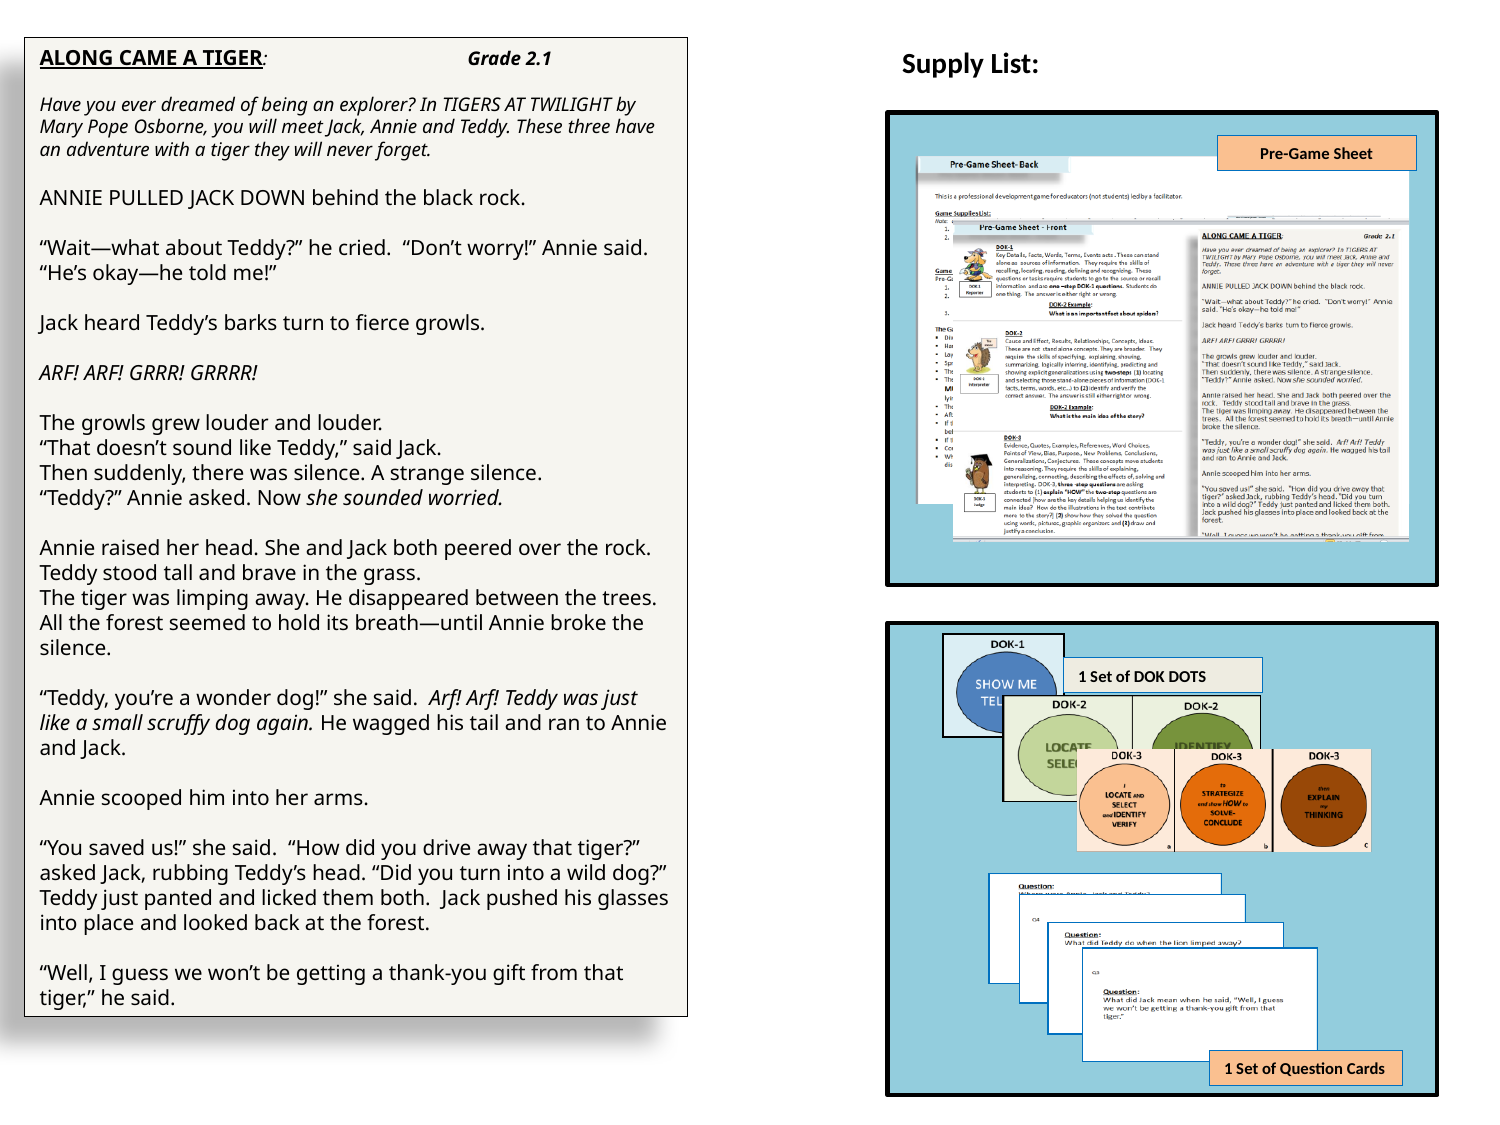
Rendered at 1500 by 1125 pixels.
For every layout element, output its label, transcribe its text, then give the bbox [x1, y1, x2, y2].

text_box Supply List: [887, 37, 1334, 87]
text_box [887, 112, 1438, 586]
text_box ALONG CAME A TIGER: Grade 2.1 Have you ever dreamed of being an explorer? In TIGERS AT TWILIGHT by Mary Pope Osborne, you will meet Jack, Annie and Teddy. These three have an adventure with a tiger they will never forget. ANNIE PULLED JACK DOWN behind the black rock. “Wait—what about Teddy?” he cried. “Don’t worry!” Annie said. “He’s okay—he told me!” Jack heard Teddy’s barks turn to fierce growls. ARF! ARF! GRRR! GRRRR! The growls grew louder and louder. “That doesn’t sound like Teddy,” said Jack. Then suddenly, there was silence. A strange silence. “Teddy?” Annie asked. Now she sounded worried. Annie raised her head. She and Jack both peered over the rock. Teddy stood tall and brave in the grass. The tiger was limping away. He disappeared between the trees. All the forest seemed to hold its breath—until Annie broke the silence. “Teddy, you’re a wonder dog!” she said. Arf! Arf! Teddy was just like a small scruffy dog again. He wagged his tail and ran to Annie and Jack. Annie scooped him into her arms. “You saved us!” she said. “How did you drive away that tiger?” asked Jack, rubbing Teddy’s head. “Did you turn into a wild dog?” Teddy just panted and licked them both. Jack pushed his glasses into place and looked back at the forest. “Well, I guess we won’t be getting a thank-you gift from that tiger,” he said. [24, 37, 688, 1017]
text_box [887, 622, 1438, 1096]
